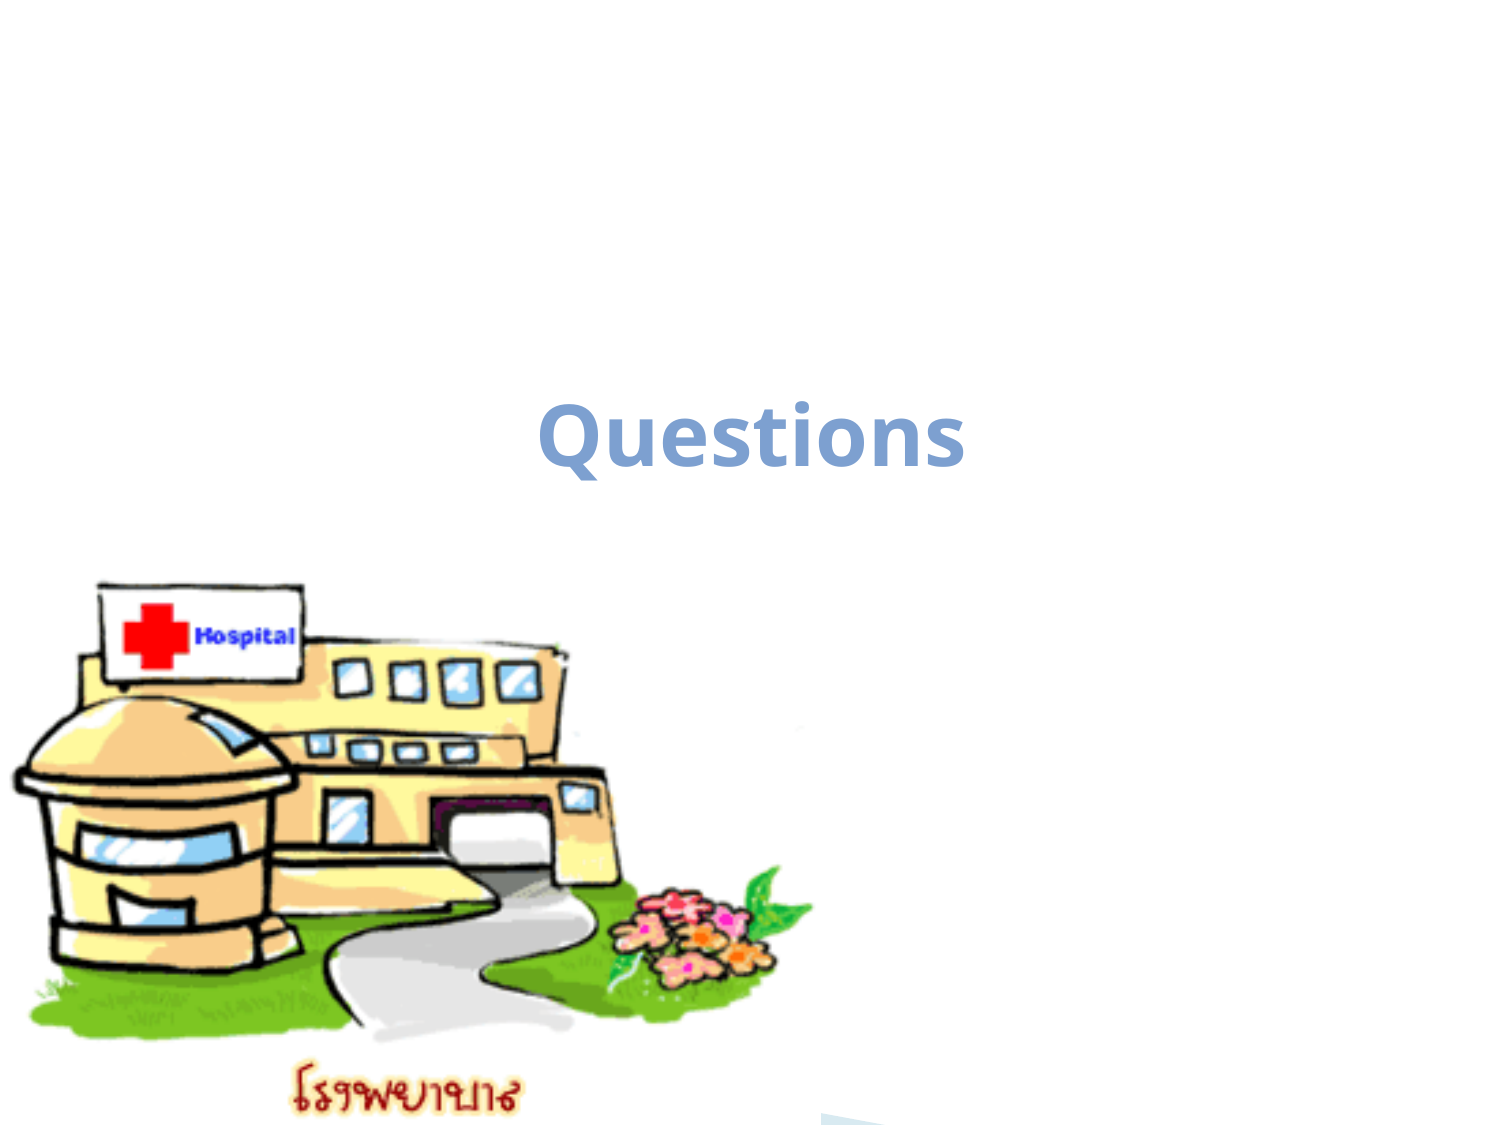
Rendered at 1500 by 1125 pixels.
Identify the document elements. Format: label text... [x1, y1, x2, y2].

title Questions [76, 338, 1427, 526]
picture [0, 574, 821, 1125]
